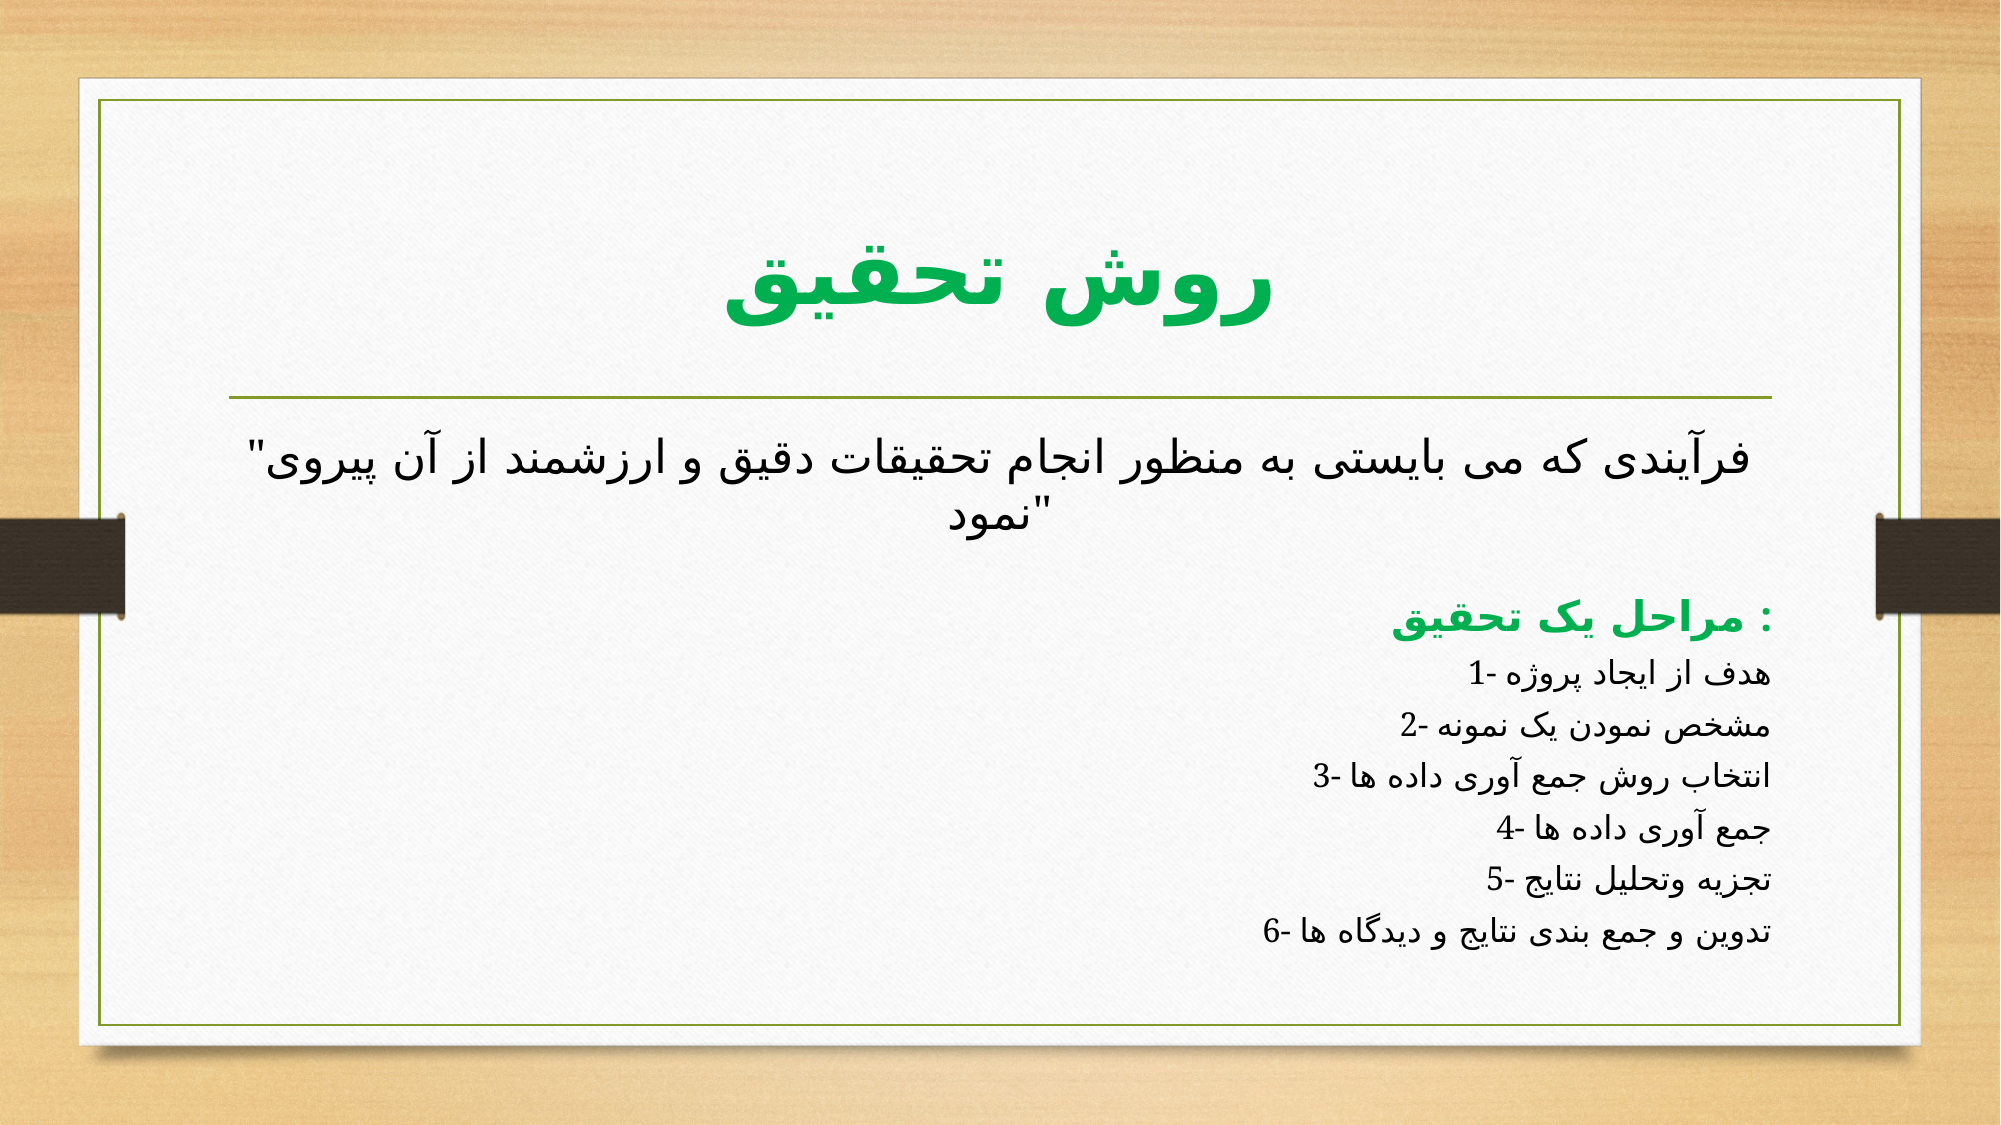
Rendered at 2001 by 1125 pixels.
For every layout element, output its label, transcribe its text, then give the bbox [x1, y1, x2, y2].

picture [0, 0, 2001, 1125]
title روش تحقیق [212, 161, 1788, 375]
list "فرآیندی که می بایستی به منظور انجام تحقیقات دقیق و ارزشمند از آن پیروی نمود" مراحل یک تحقیق : 1- هدف از ایجاد پروژه 2- مشخص نمودن یک نمونه 3- انتخاب روش جمع آوری داده ها 4- جمع آوری داده ها 5- تجزیه وتحلیل نتایج 6- تدوین و جمع بندی نتایج و دیدگاه ها [212, 419, 1788, 964]
